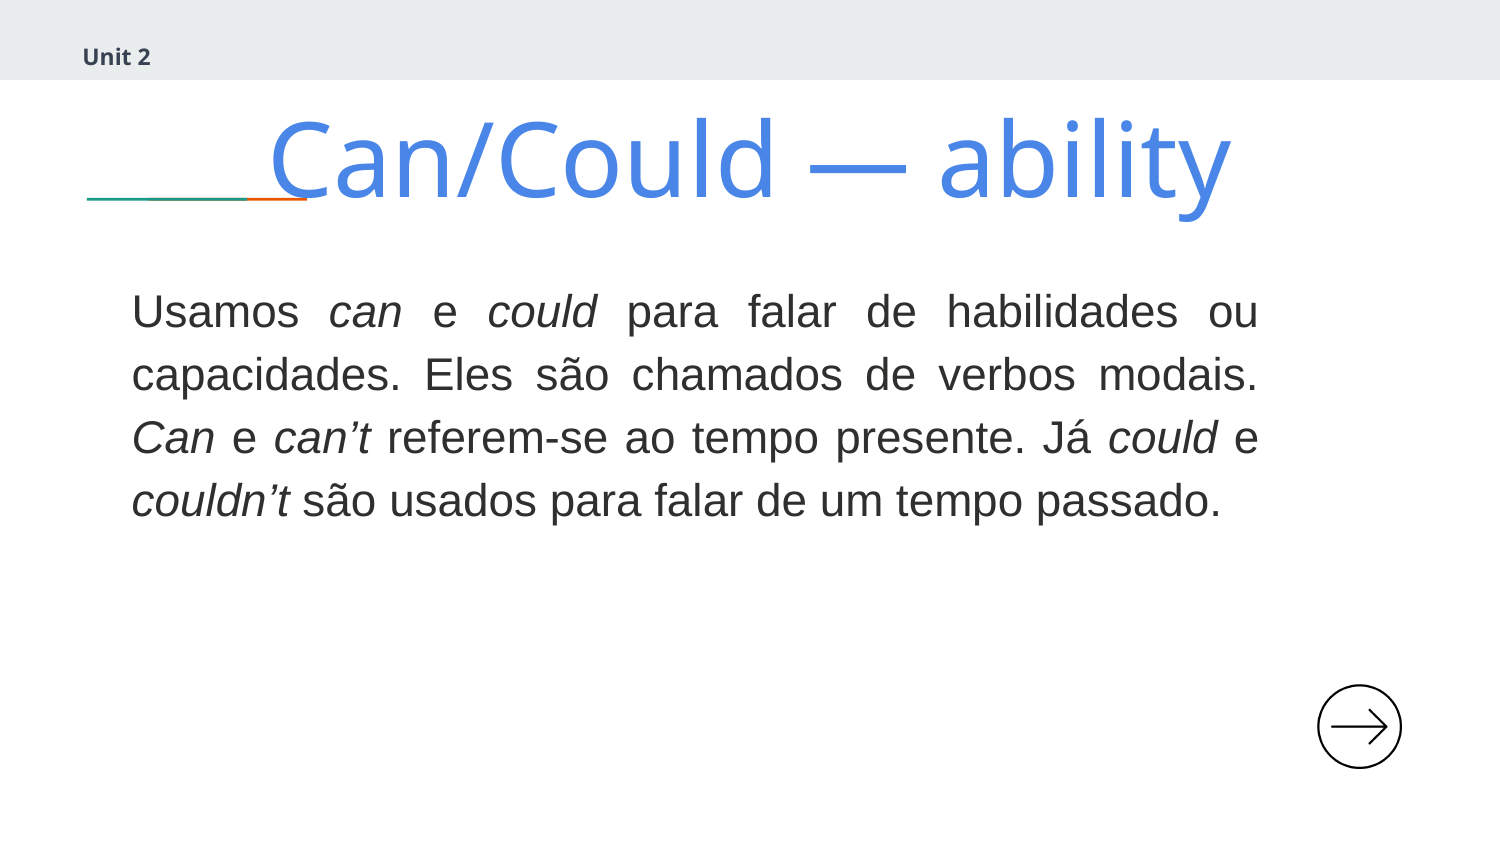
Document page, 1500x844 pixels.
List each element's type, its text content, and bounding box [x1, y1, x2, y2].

picture [1305, 673, 1413, 780]
text_box Unit 2 [67, 35, 166, 78]
text_box Usamos can e could para falar de habilidades ou capacidades. Eles são chamados de verbos modais. Can e can’t referem-se ao tempo presente. Já could e couldn’t são usados para falar de um tempo passado. [116, 258, 1275, 541]
text_box Can/Could — ability [170, 78, 1329, 234]
